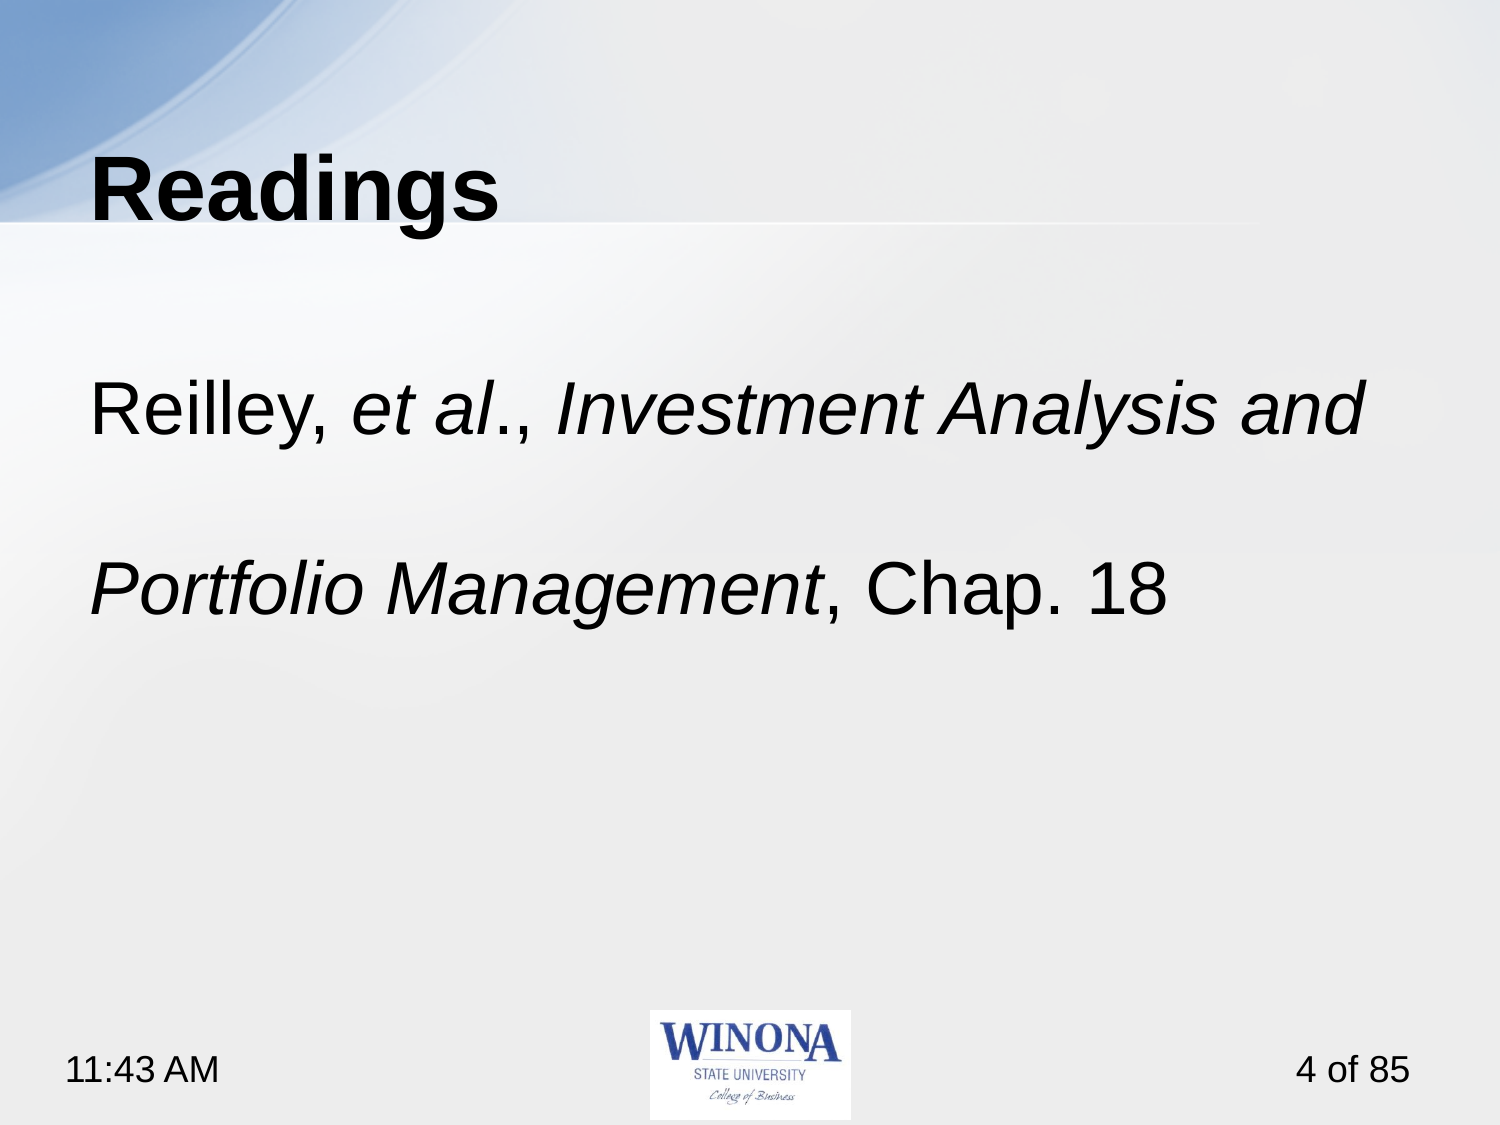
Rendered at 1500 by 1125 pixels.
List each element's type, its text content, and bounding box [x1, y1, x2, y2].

title Readings [75, 58, 1425, 247]
picture [0, 0, 1500, 1125]
list Reilley, et al., Investment Analysis and Portfolio Management, Chap. 18 [75, 262, 1426, 1005]
